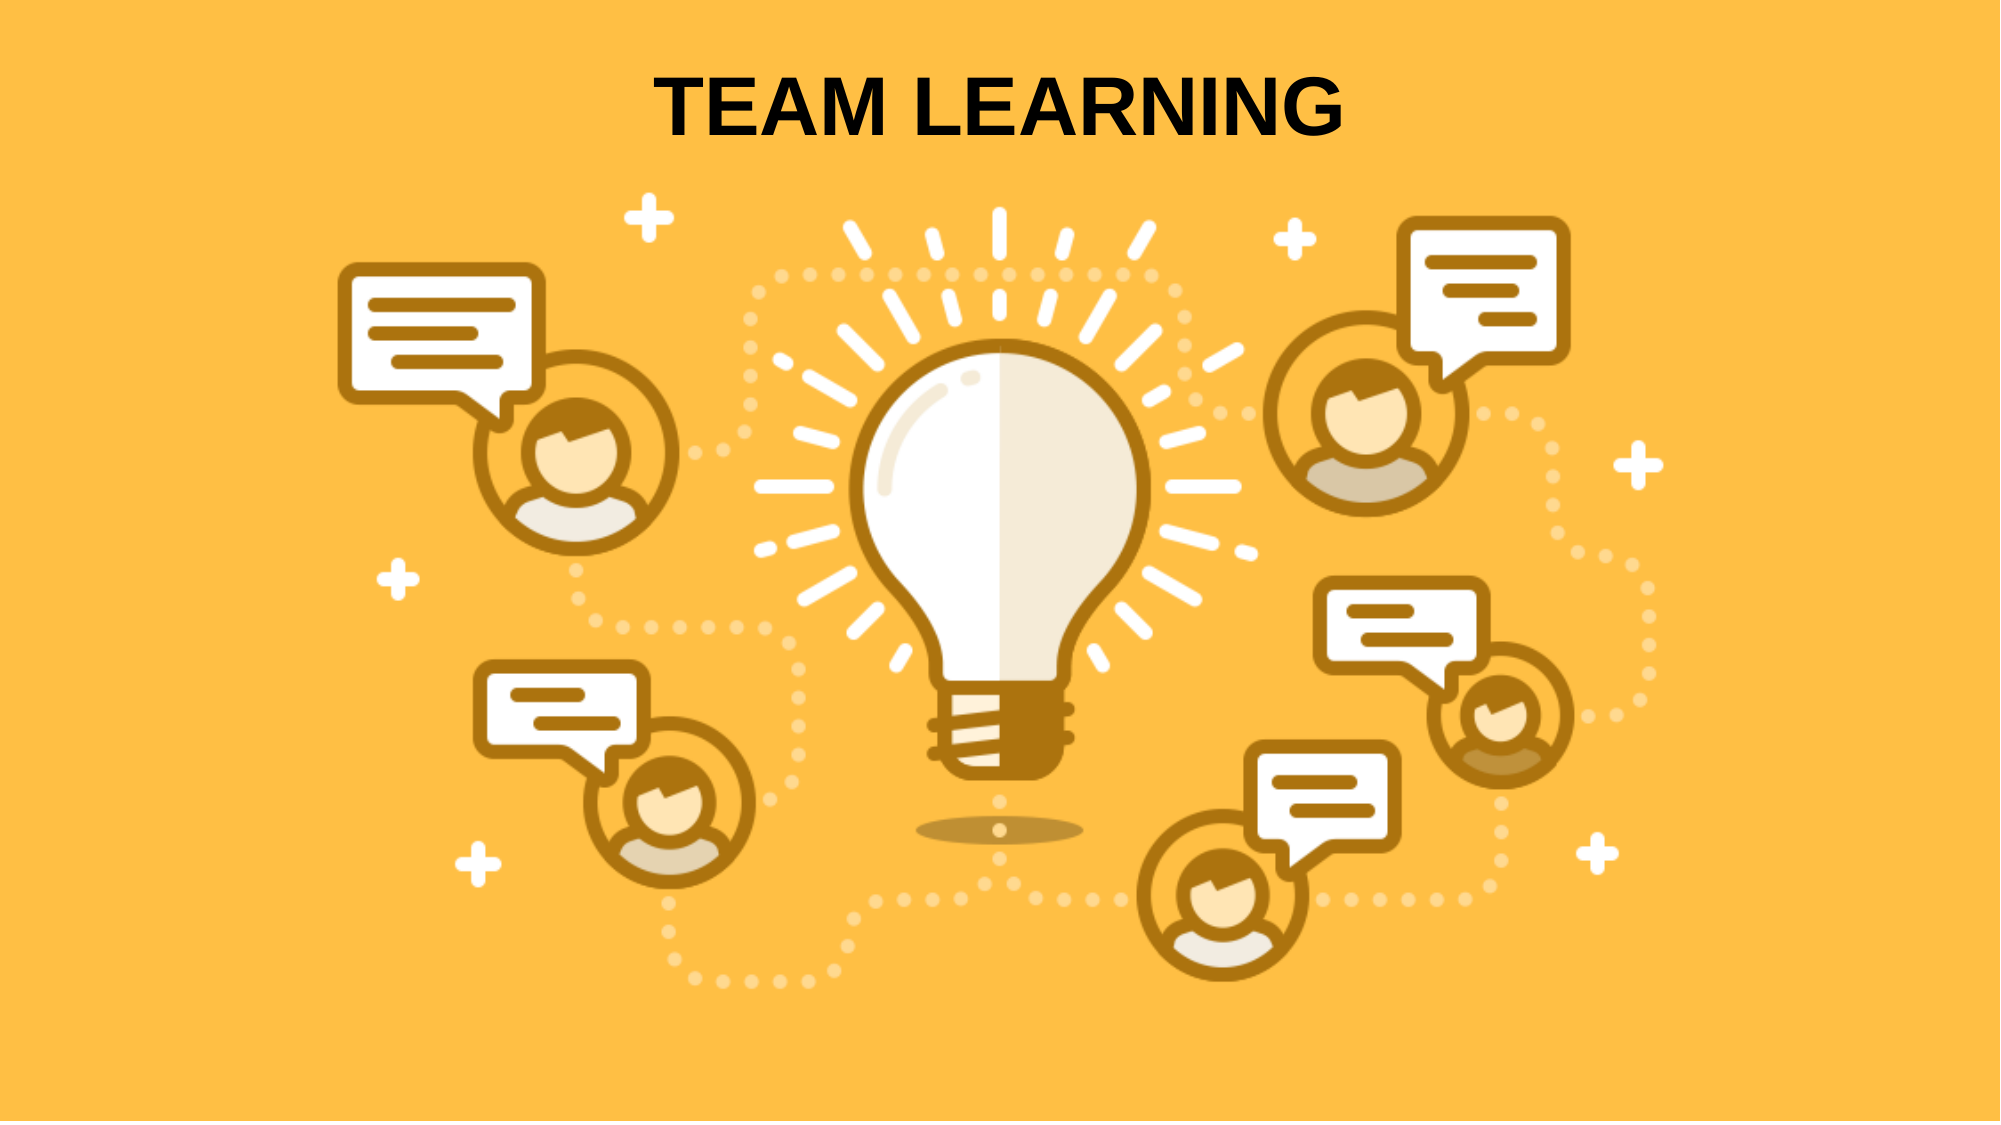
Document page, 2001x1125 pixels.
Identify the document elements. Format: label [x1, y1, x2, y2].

list [0, 0, 2000, 1122]
